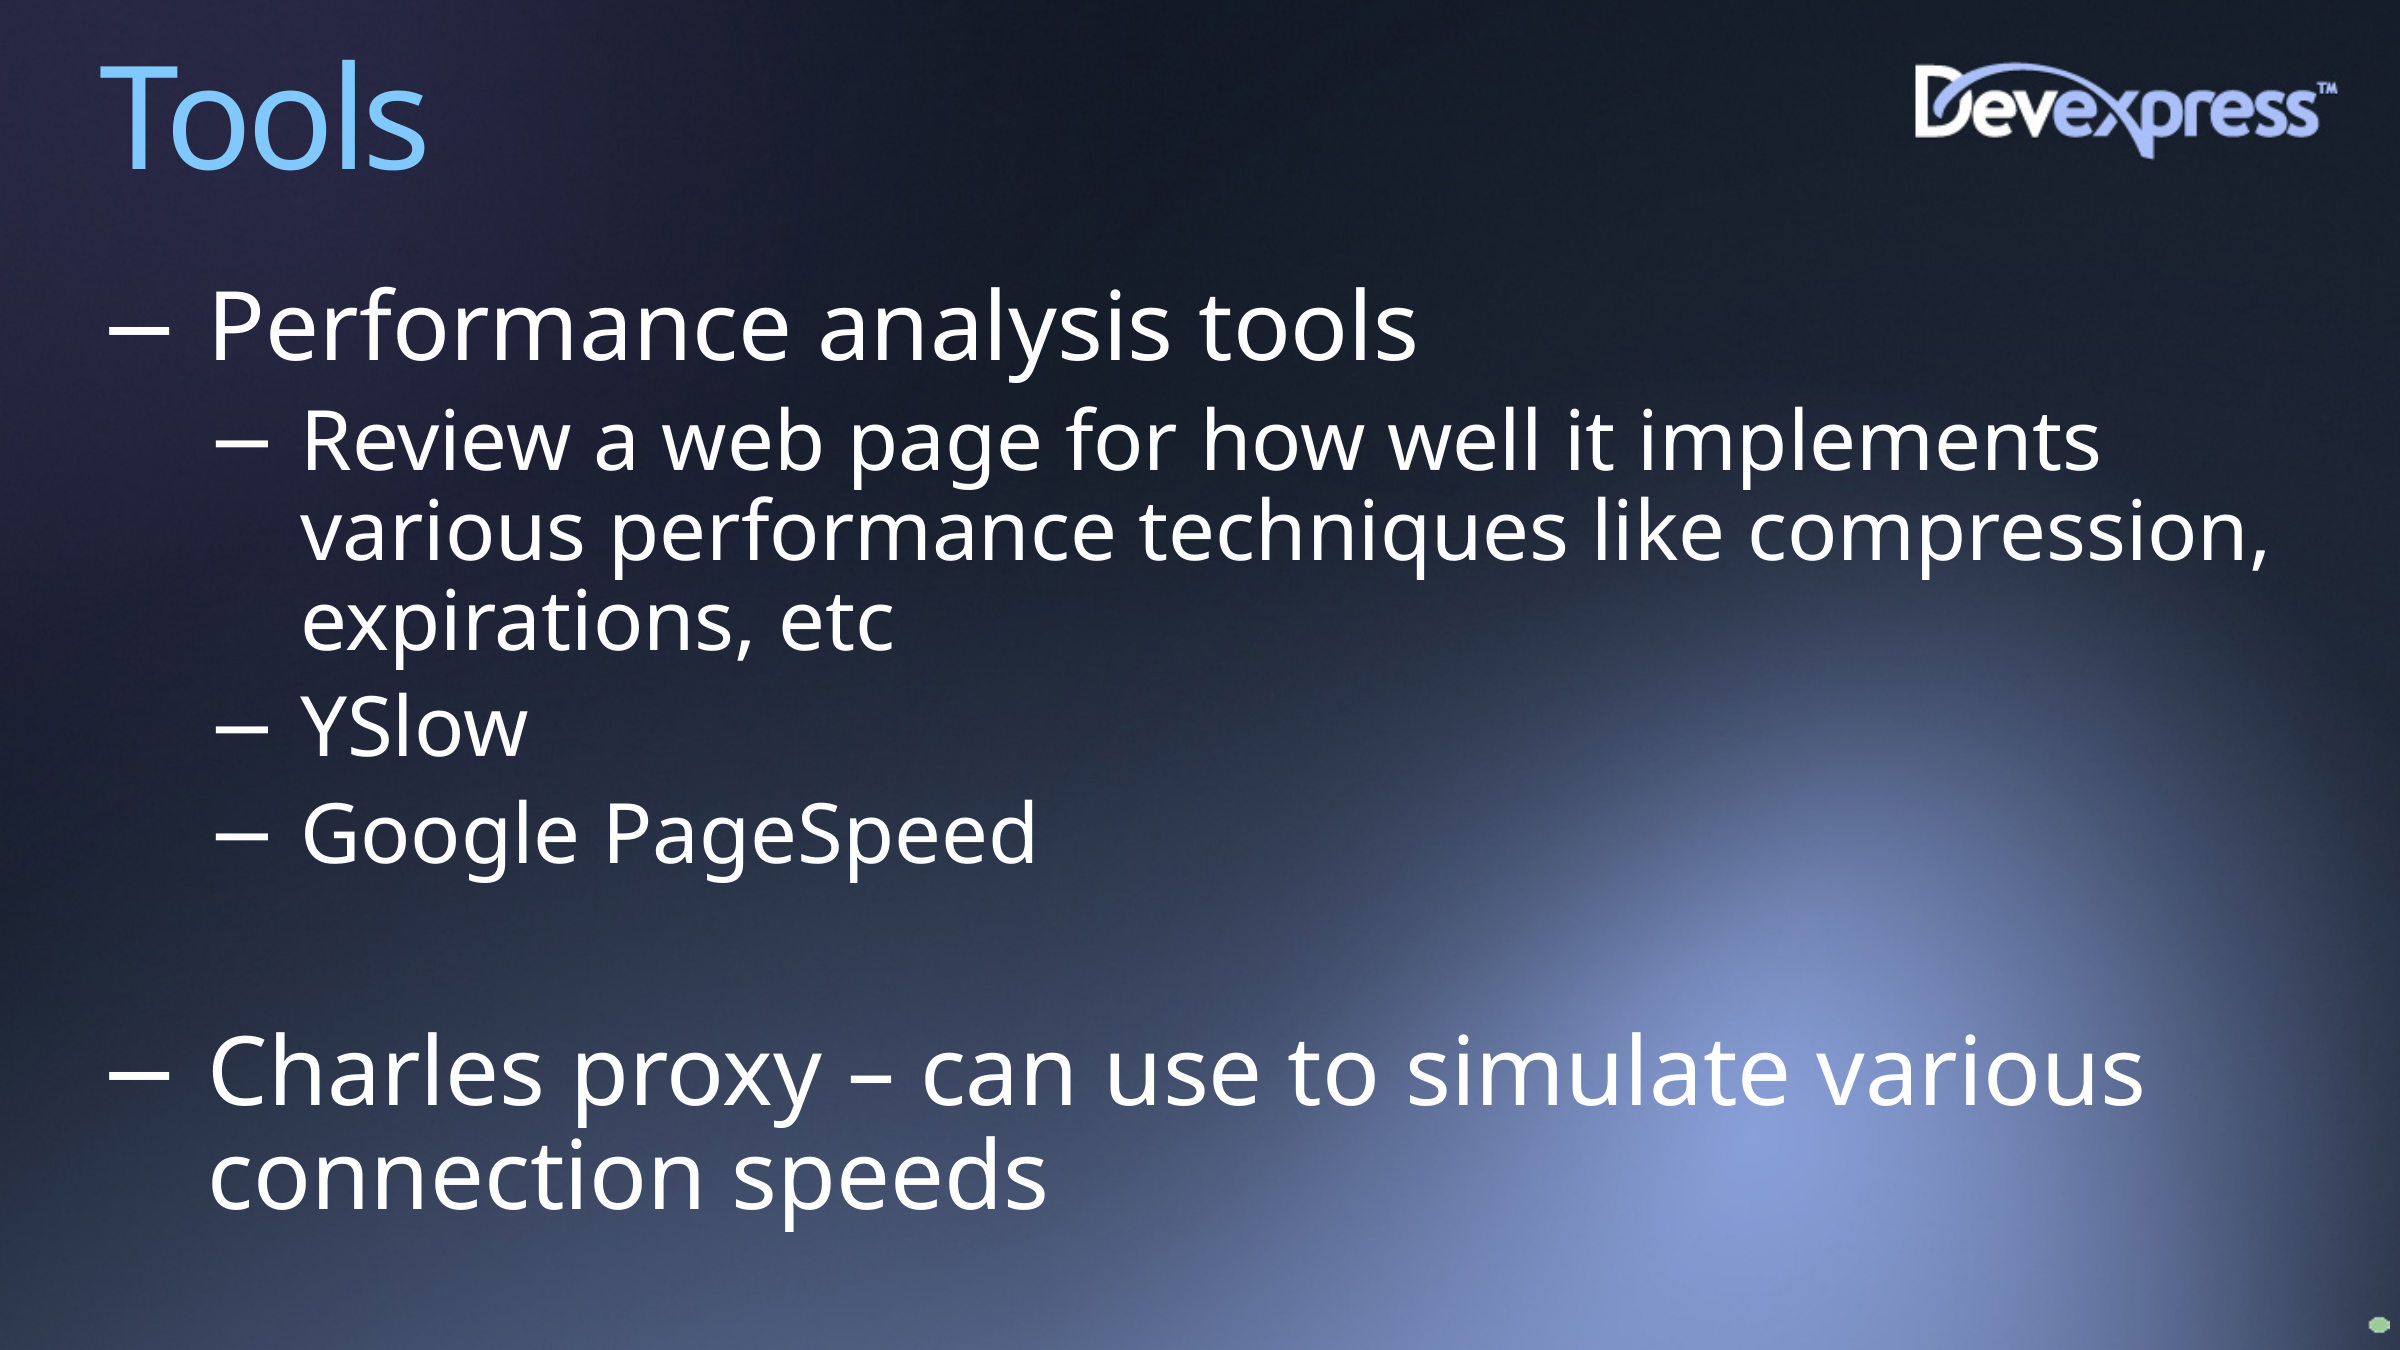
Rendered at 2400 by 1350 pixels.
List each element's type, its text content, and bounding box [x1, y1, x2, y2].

title Tools [99, 45, 2300, 203]
list Performance analysis tools Review a web page for how well it implements various performance techniques like compression, expirations, etc YSlow Google PageSpeed Charles proxy – can use to simulate various connection speeds [99, 278, 2300, 1258]
picture [0, 0, 2400, 1350]
